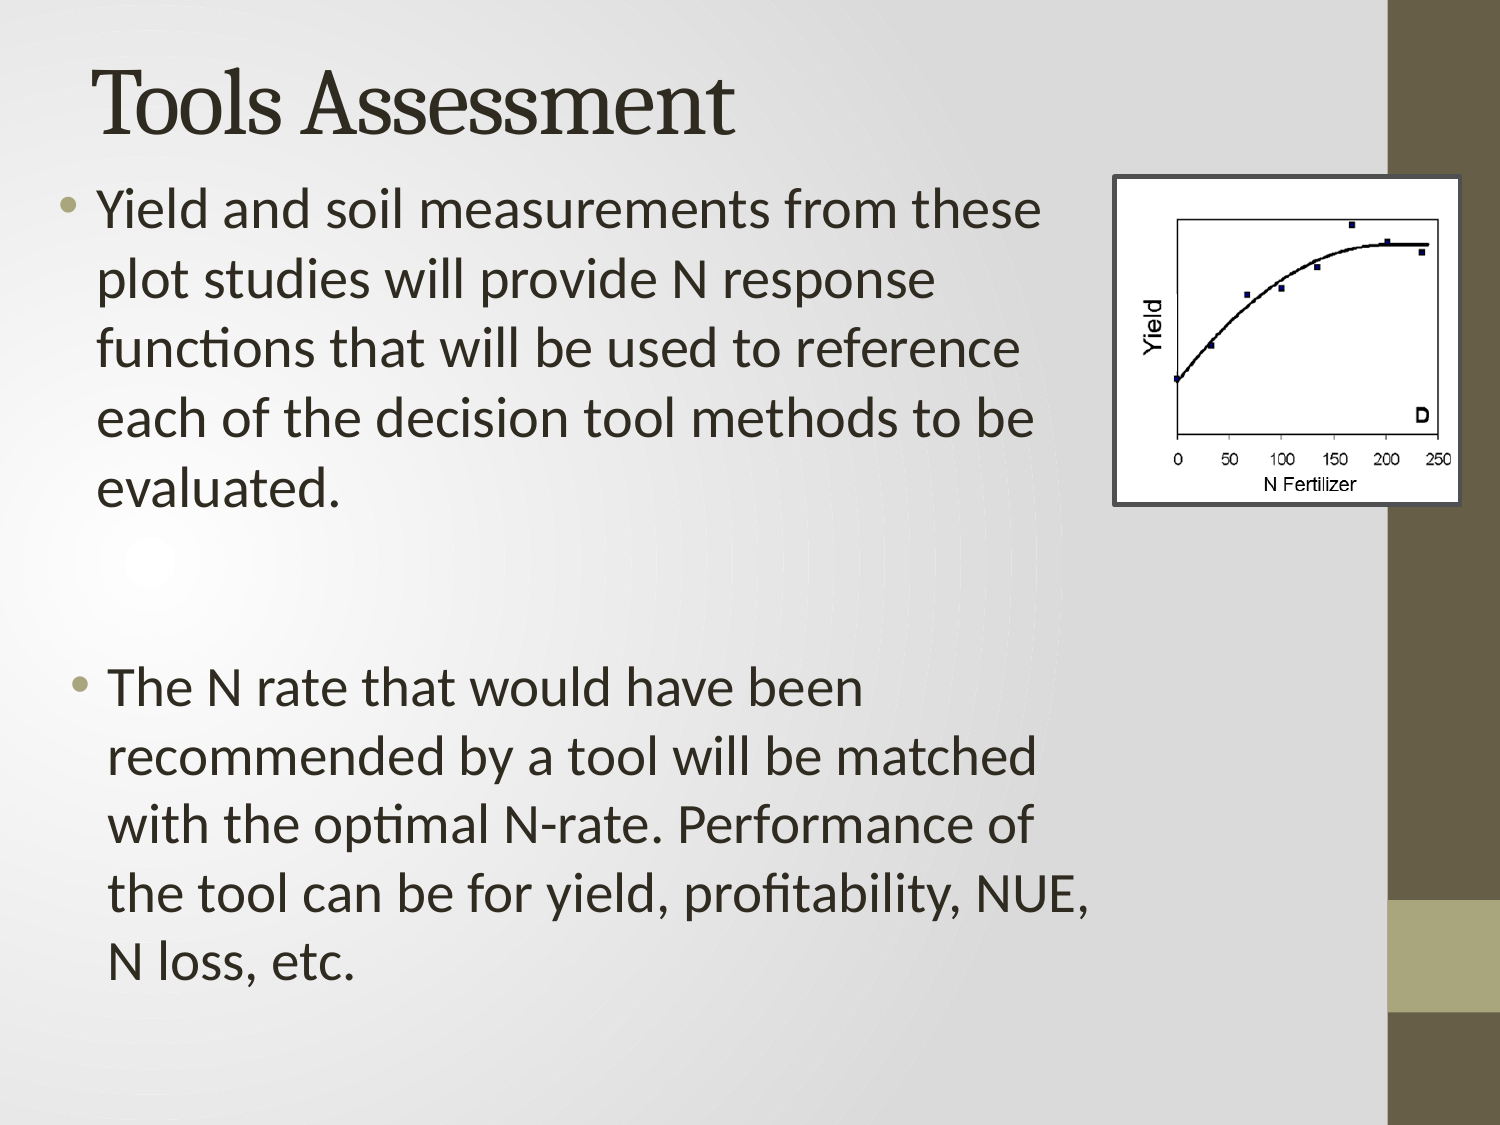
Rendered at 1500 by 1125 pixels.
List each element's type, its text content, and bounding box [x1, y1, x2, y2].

picture [1111, 174, 1463, 513]
list Yield and soil measurements from these plot studies will provide N response functions that will be used to reference each of the decision tool methods to be evaluated. [24, 162, 1125, 1088]
title Tools Assessment [75, 2, 1325, 167]
text_box The N rate that would have been recommended by a tool will be matched with the optimal N-rate. Performance of the tool can be for yield, profitability, NUE, N loss, etc. [37, 562, 1138, 1000]
